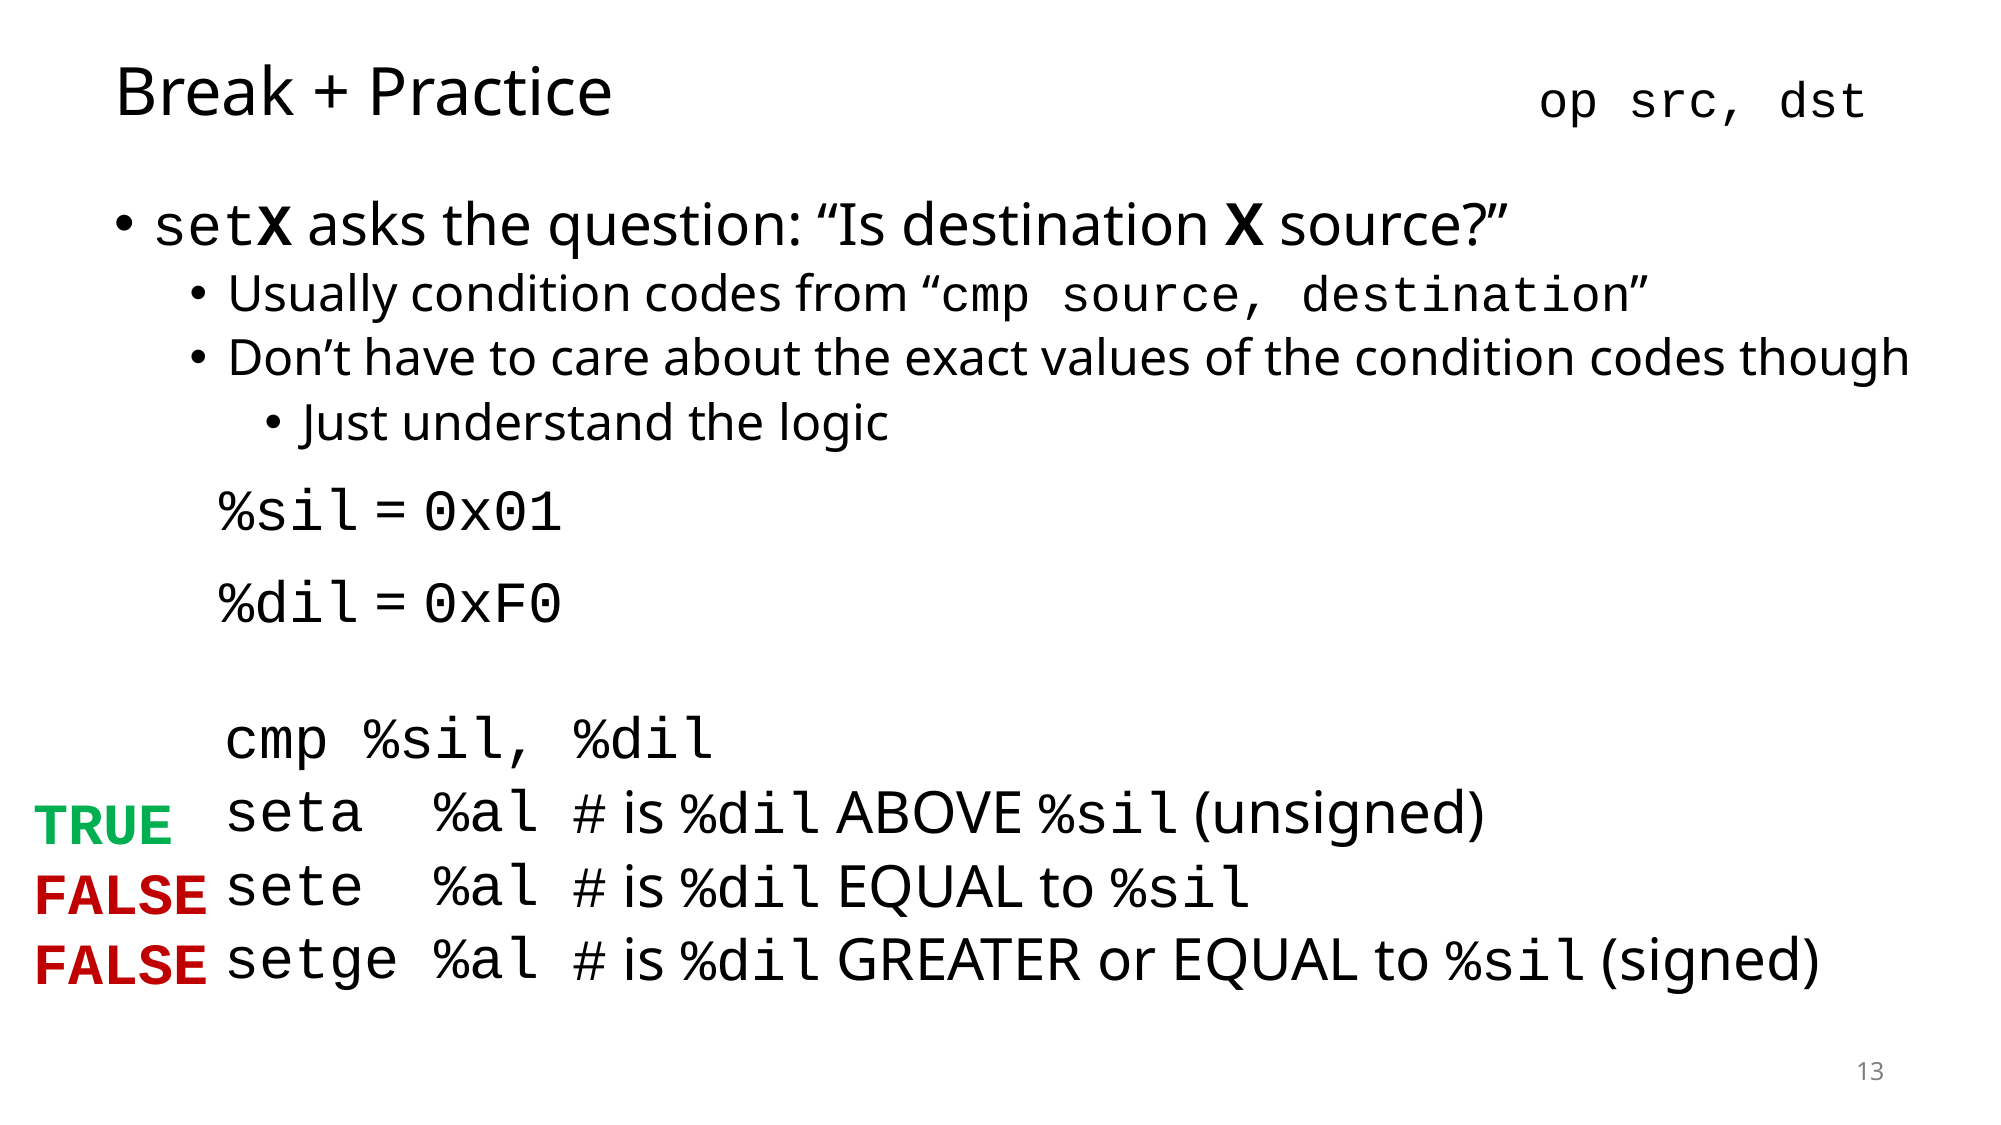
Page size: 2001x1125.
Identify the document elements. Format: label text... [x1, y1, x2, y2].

list setX asks the question: “Is destination X source?” Usually condition codes from “cmp source, destination” Don’t have to care about the exact values of the condition codes though Just understand the logic %sil = 0x01 %dil = 0xF0 cmp %sil, %dil seta %al sete %al setge %al [99, 187, 1950, 1013]
text_box op src, dst [1523, 59, 1901, 136]
title Break + Practice [99, 37, 1900, 150]
text_box # is %dil ABOVE %sil (unsigned) # is %dil EQUAL to %sil # is %dil GREATER or EQUAL to %sil (signed) [482, 776, 1969, 1046]
text_box TRUE FALSE FALSE [19, 779, 250, 1004]
slide_number 13 [1749, 1046, 1900, 1103]
